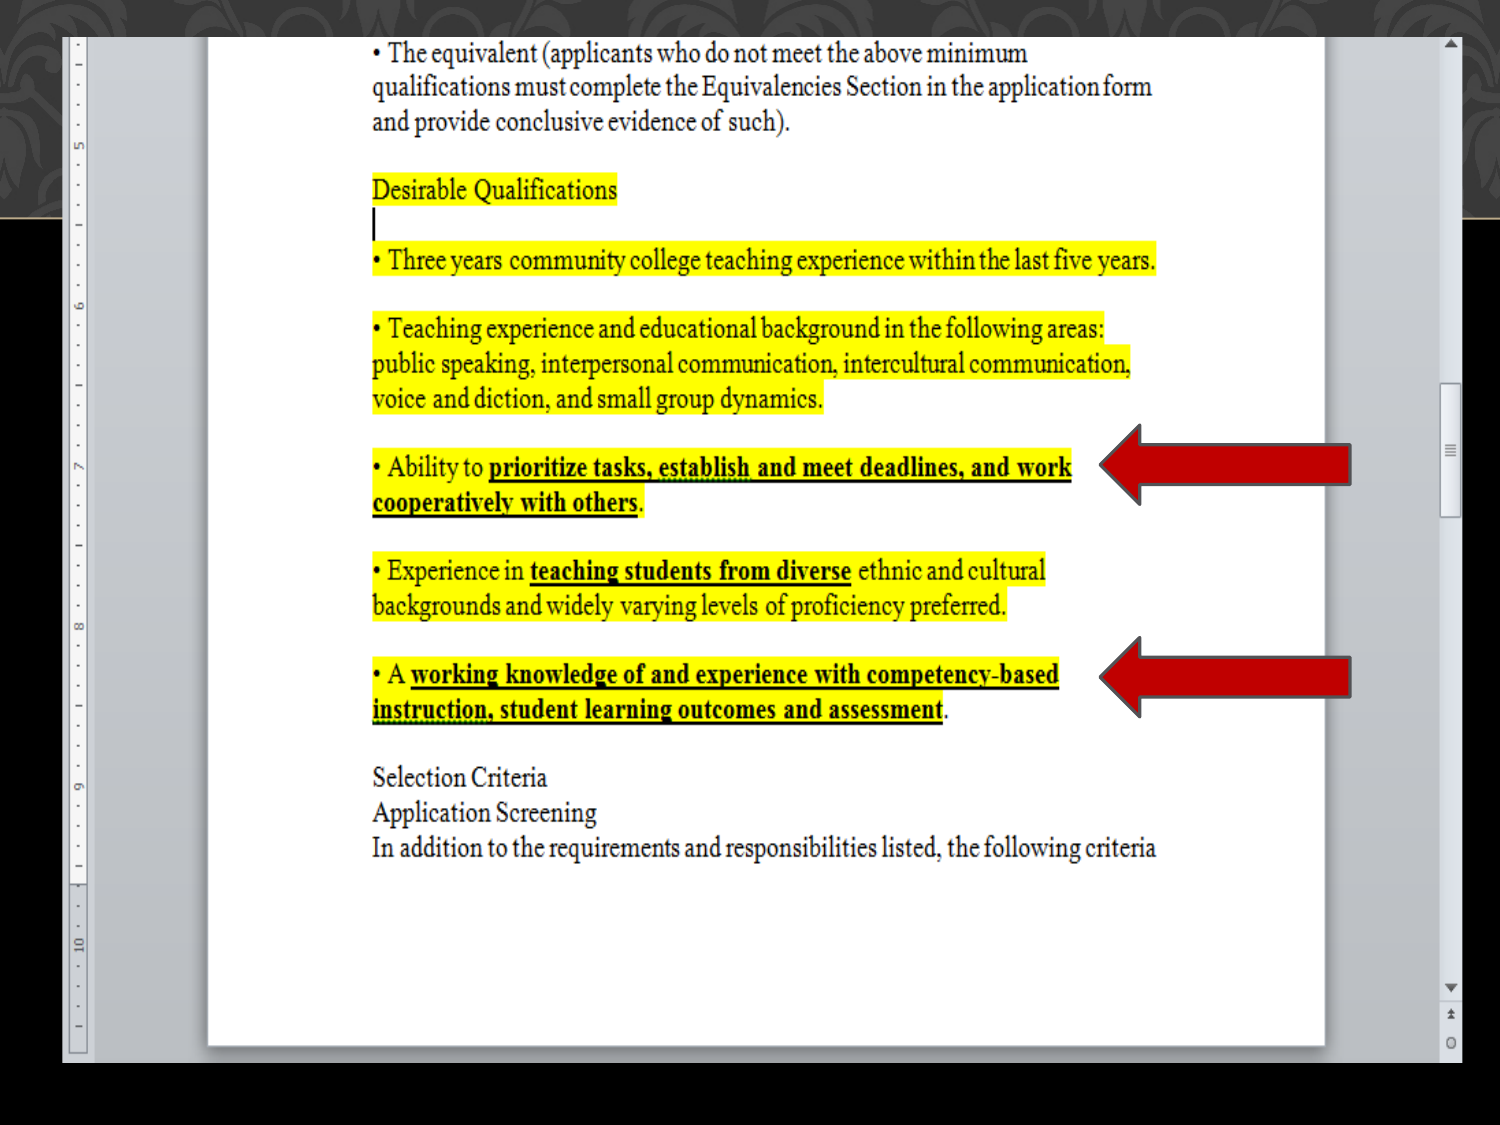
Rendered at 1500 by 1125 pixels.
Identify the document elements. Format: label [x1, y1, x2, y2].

picture [62, 37, 1463, 1063]
